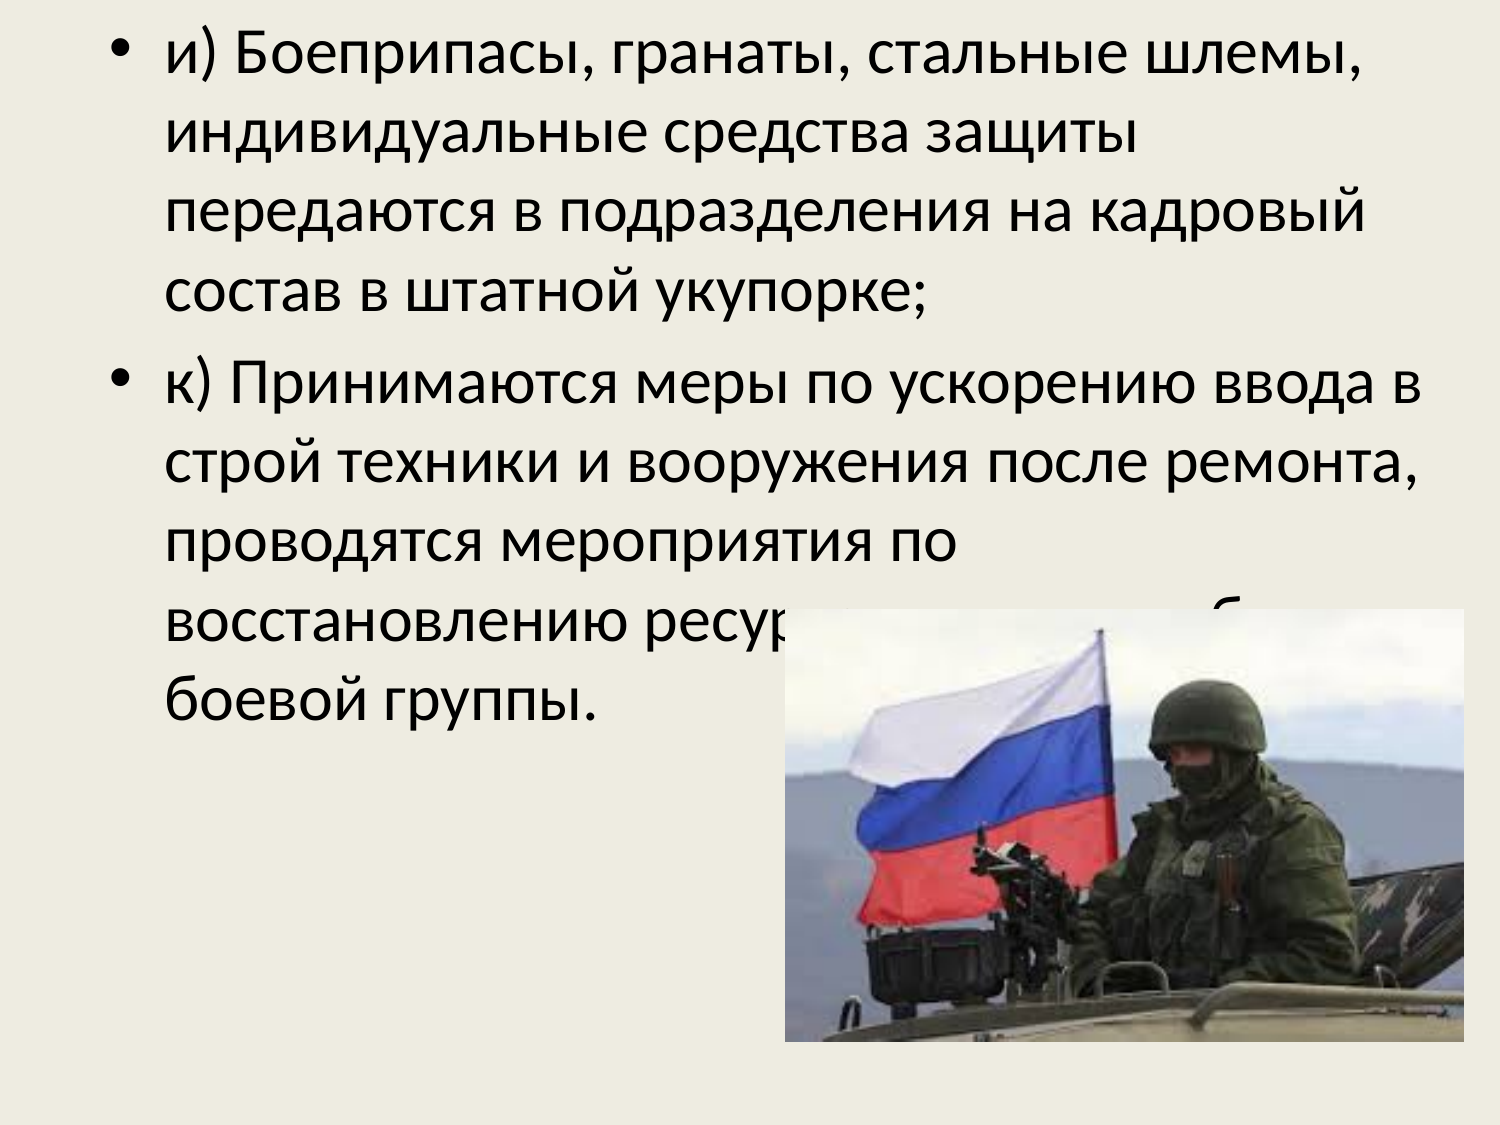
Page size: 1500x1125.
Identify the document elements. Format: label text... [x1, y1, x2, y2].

picture [784, 609, 1464, 1042]
list и) Боеприпасы, гранаты, стальные шлемы, индивидуальные средства защиты передаются в подразделения на кадровый состав в штатной укупорке; к) Принимаются меры по ускорению ввода в строй техники и вооружения после ремонта, проводятся мероприятия по восстановлению ресурса техники учебно-боевой группы. [93, 0, 1444, 743]
